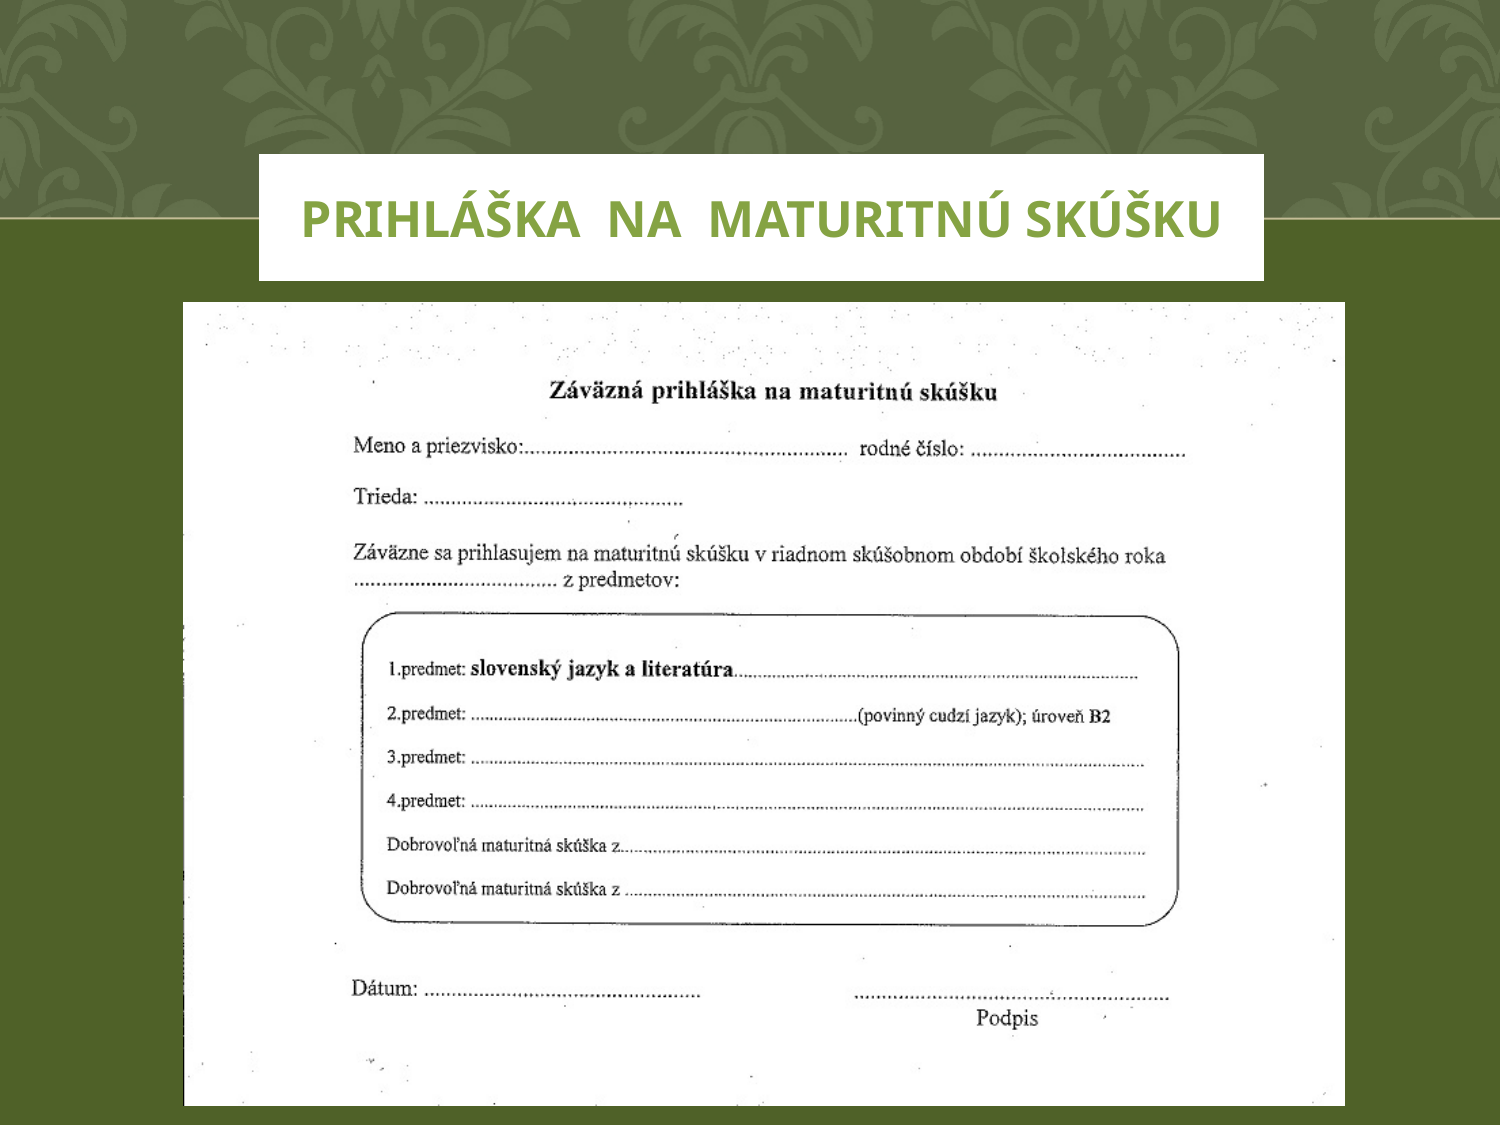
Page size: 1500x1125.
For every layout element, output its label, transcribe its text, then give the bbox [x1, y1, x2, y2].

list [182, 302, 1345, 1107]
title Prihláška na Maturitnú skúšku [259, 154, 1264, 281]
